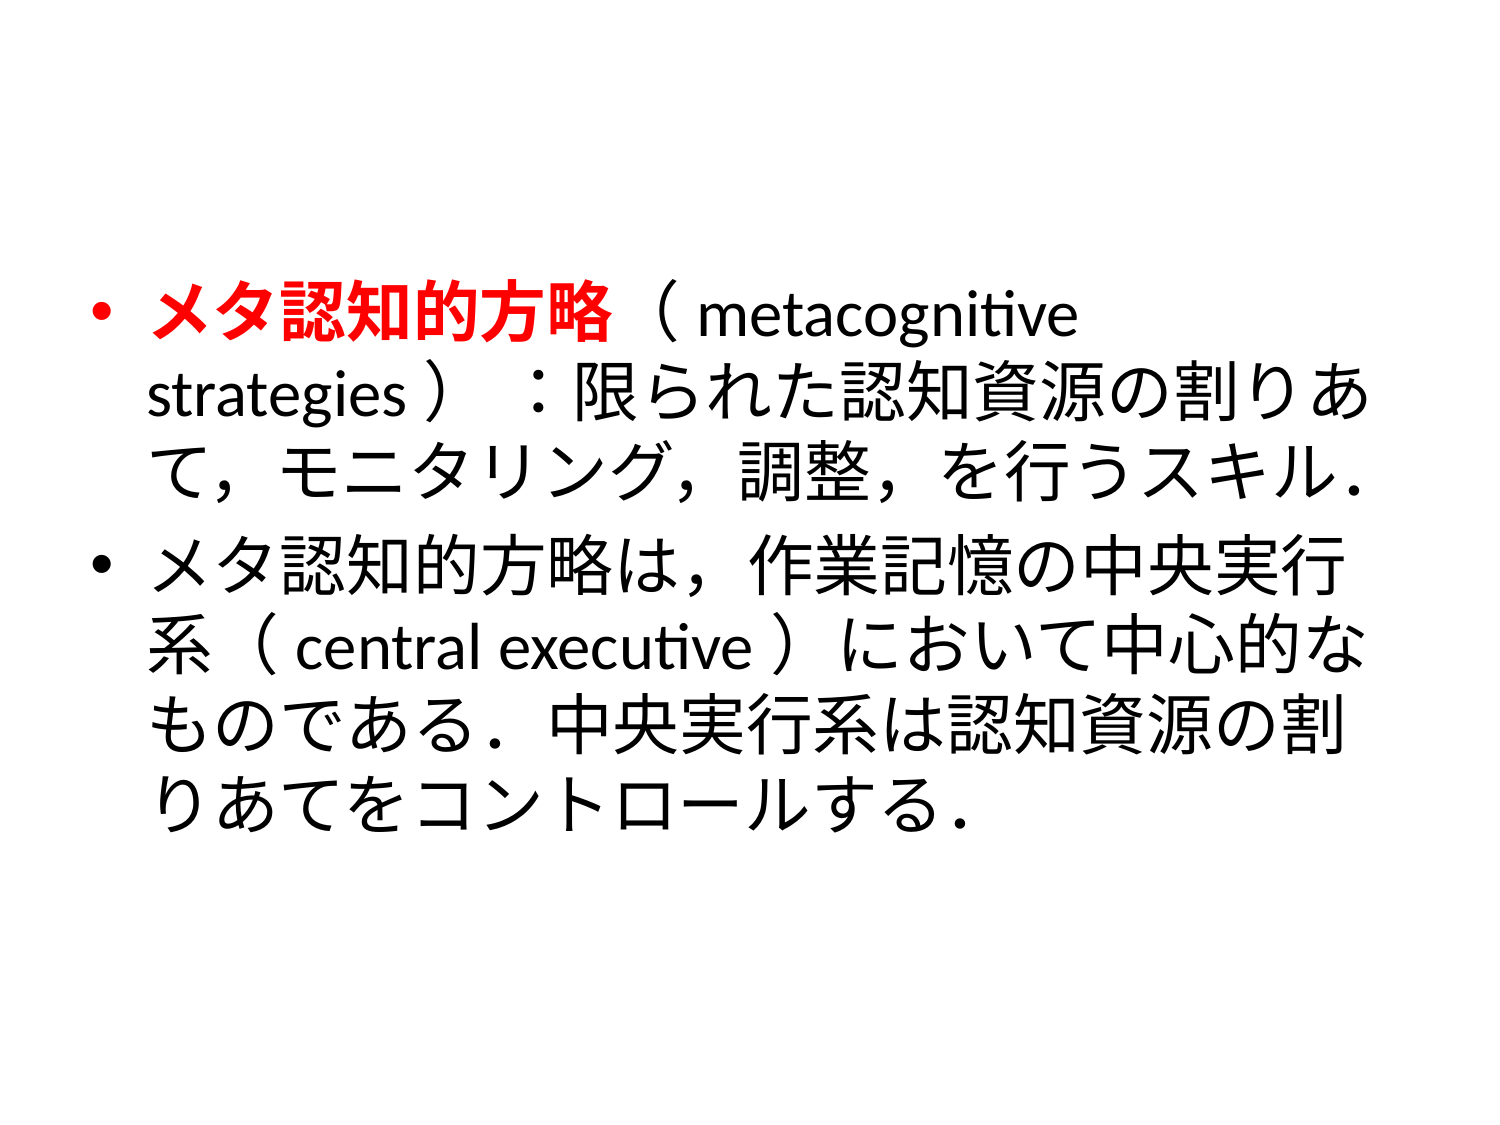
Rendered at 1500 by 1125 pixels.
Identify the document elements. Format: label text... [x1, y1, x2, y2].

list メタ認知的方略（metacognitive strategies） ：限られた認知資源の割りあて，モニタリング，調整，を行うスキル． メタ認知的方略は，作業記憶の中央実行系（central executive）において中心的なものである．中央実行系は認知資源の割りあてをコントロールする． [75, 262, 1425, 1005]
